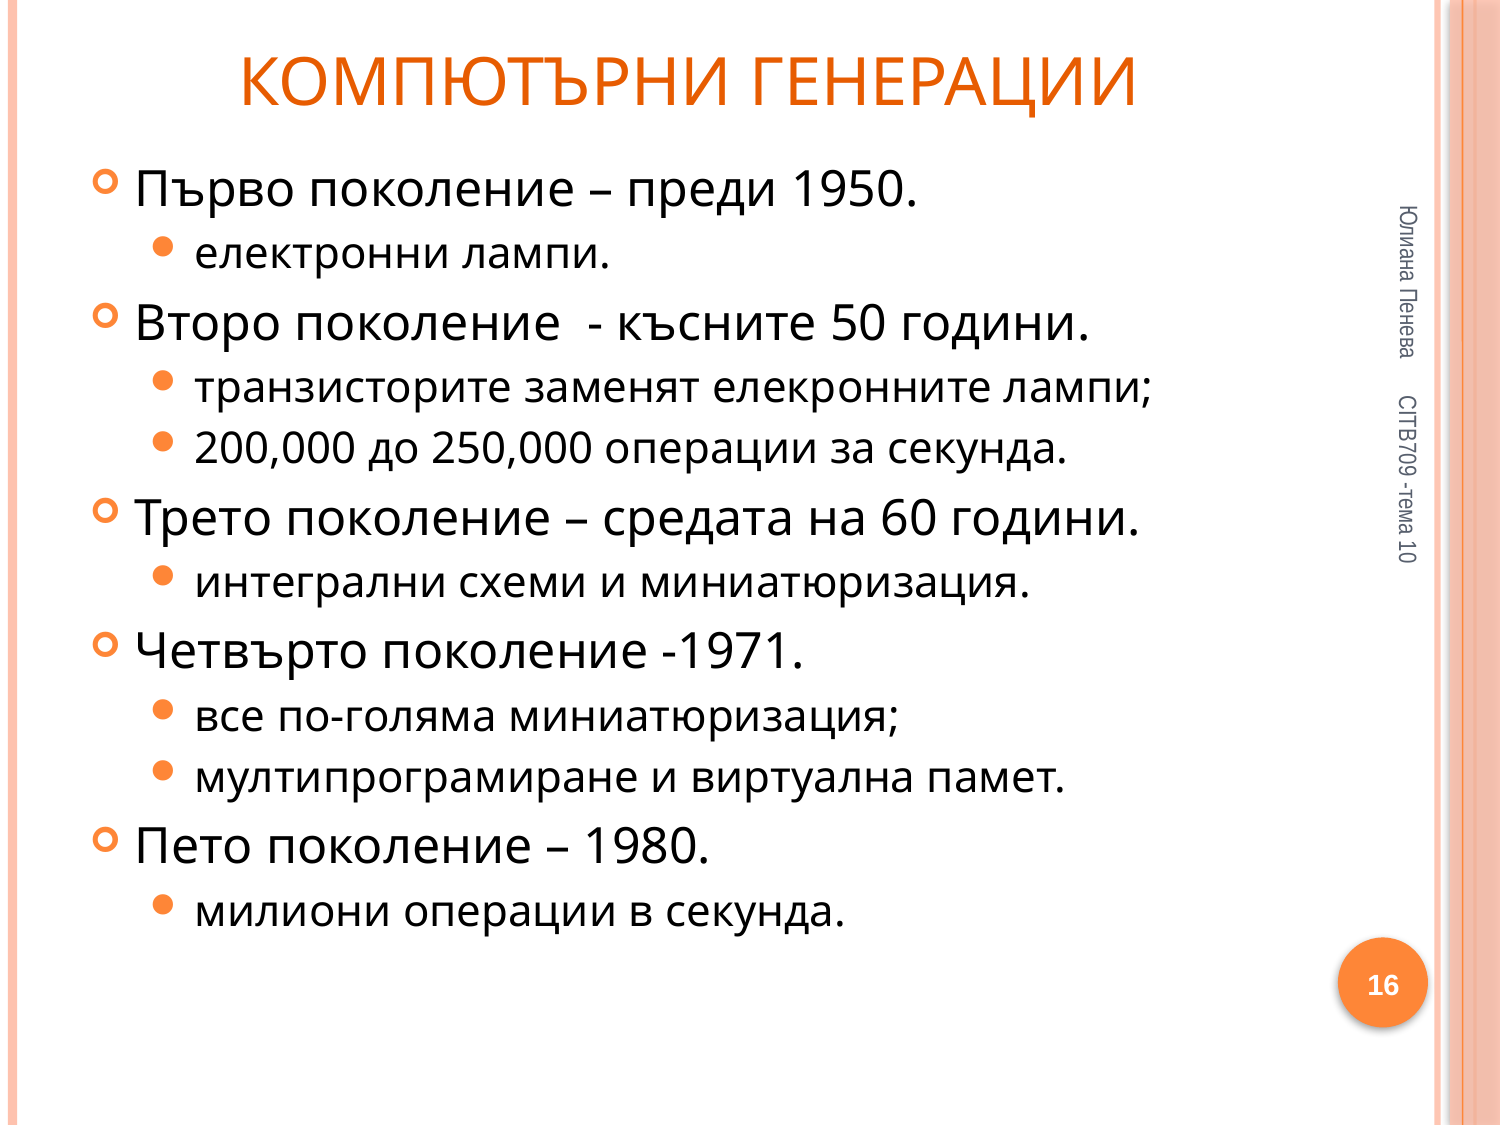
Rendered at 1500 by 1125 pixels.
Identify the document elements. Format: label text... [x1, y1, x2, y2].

title Компютърни генерации [76, 19, 1302, 127]
footer CITB709 -тема 10 [1379, 380, 1440, 906]
slide_number Юлиана Пенева [1378, 43, 1442, 374]
list Първо поколение – преди 1950. електронни лампи. Второ поколение - късните 50 години. транзисторите заменят елекронните лампи; 200,000 до 250,000 операции за секунда. Трето поколение – средата на 60 години. интегрални схеми и миниатюризация. Четвърто поколение -1971. все по-голяма миниатюризация; мултипрограмиране и виртуална памет. Пето поколение – 1980. милиони операции в секунда. [75, 149, 1341, 1062]
slide_number 16 [1333, 940, 1434, 1027]
